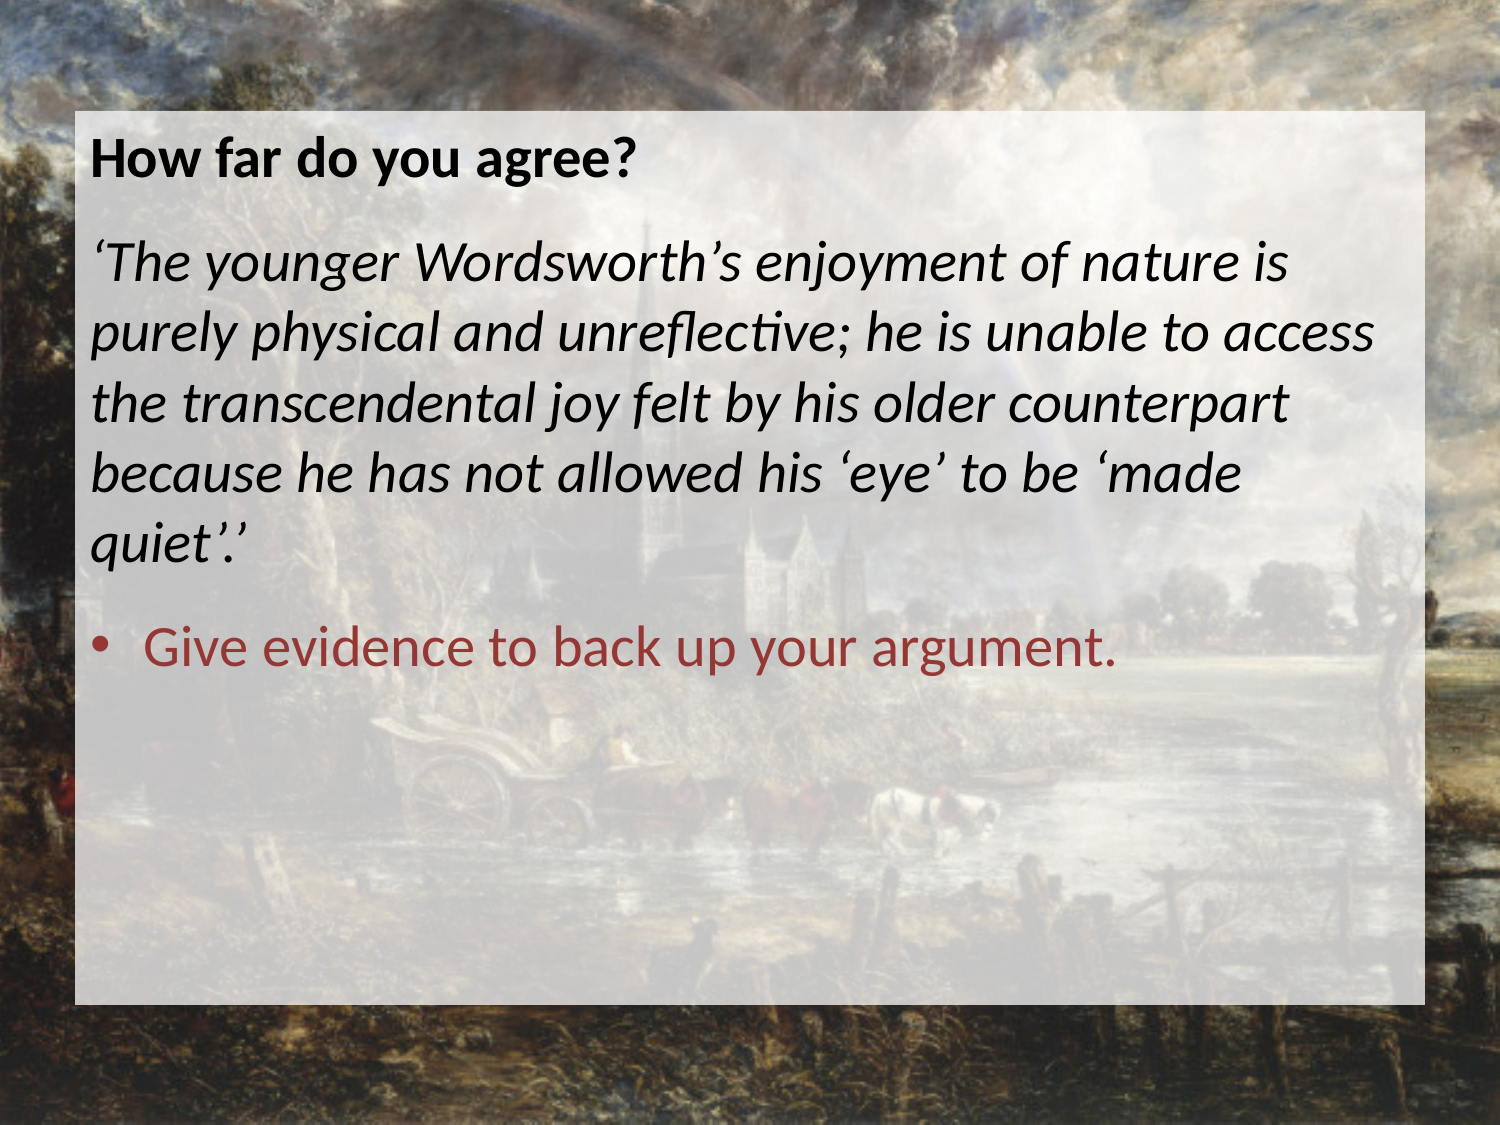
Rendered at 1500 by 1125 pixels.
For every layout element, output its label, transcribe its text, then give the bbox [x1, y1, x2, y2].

list How far do you agree? ‘The younger Wordsworth’s enjoyment of nature is purely physical and unreflective; he is unable to access the transcendental joy felt by his older counterpart because he has not allowed his ‘eye’ to be ‘made quiet’.’ Give evidence to back up your argument. [75, 110, 1425, 1005]
picture [0, 0, 1500, 1125]
